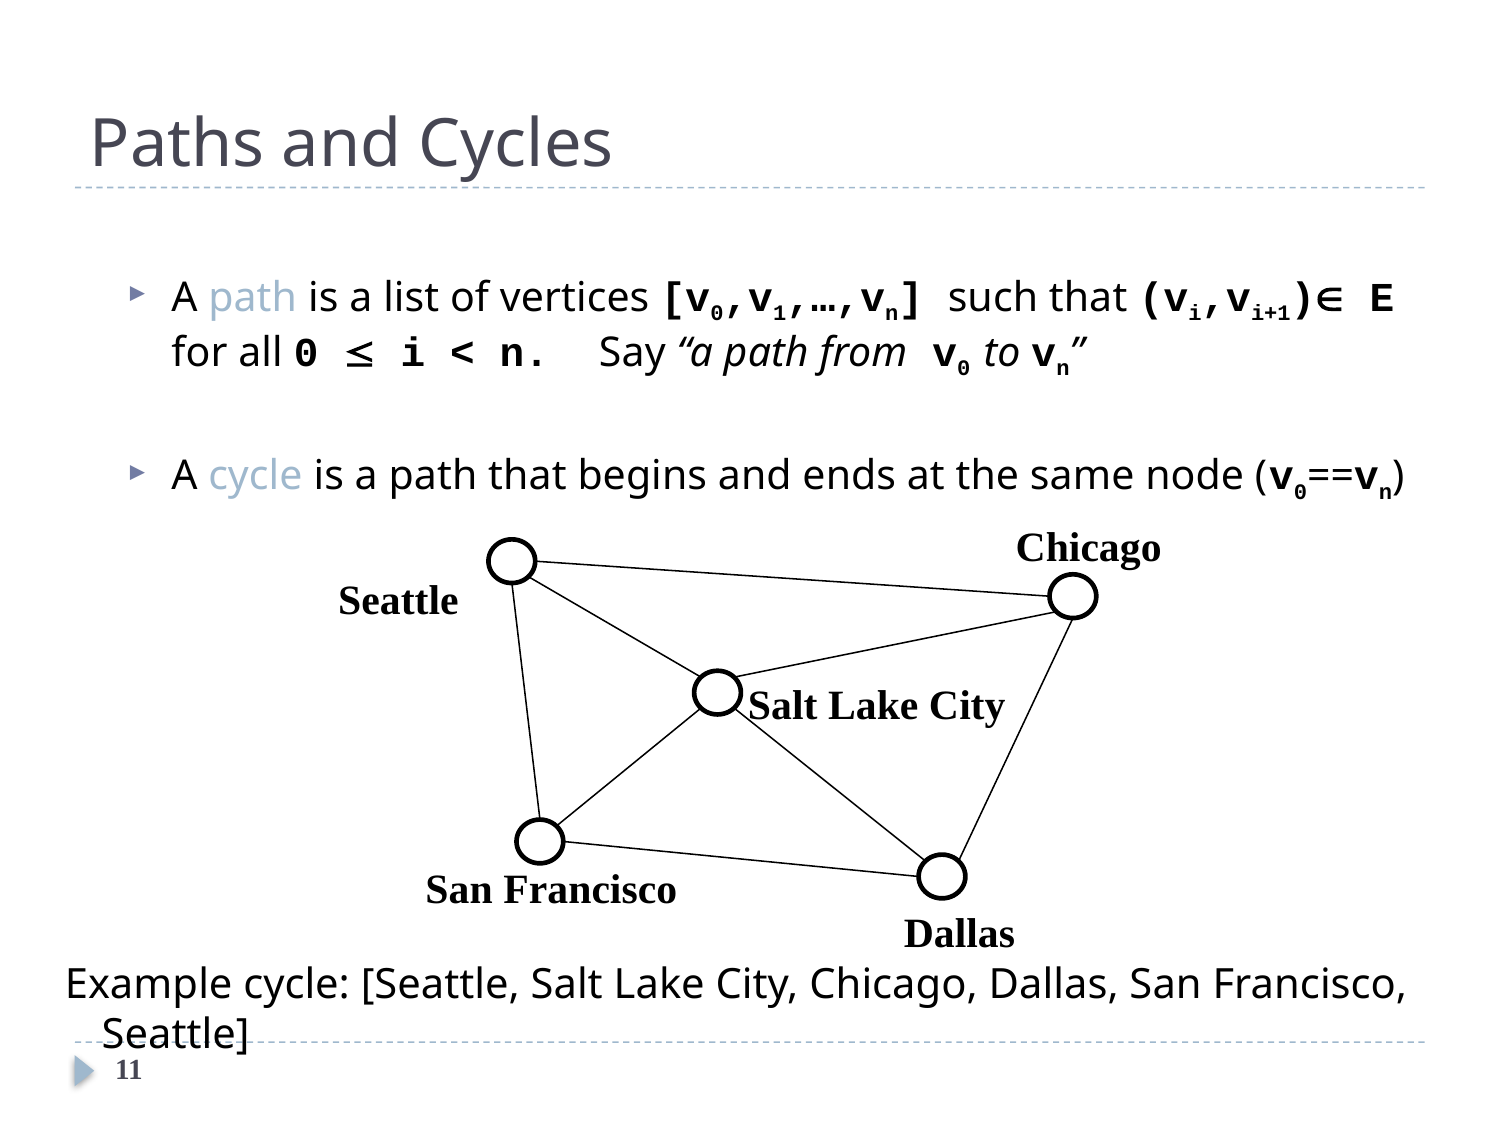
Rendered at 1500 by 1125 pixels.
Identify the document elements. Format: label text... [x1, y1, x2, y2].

list A path is a list of vertices [v0,v1,…,vn] such that (vi,vi+1) E for all 0  i < n. Say “a path from v0 to vn” A cycle is a path that begins and ends at the same node (v0==vn) [112, 262, 1438, 538]
text_box Example cycle: [Seattle, Salt Lake City, Chicago, Dallas, San Francisco, Seattle] [49, 949, 1463, 1038]
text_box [324, 512, 1176, 959]
title Paths and Cycles [75, 24, 1425, 188]
slide_number 11 [100, 1042, 426, 1103]
